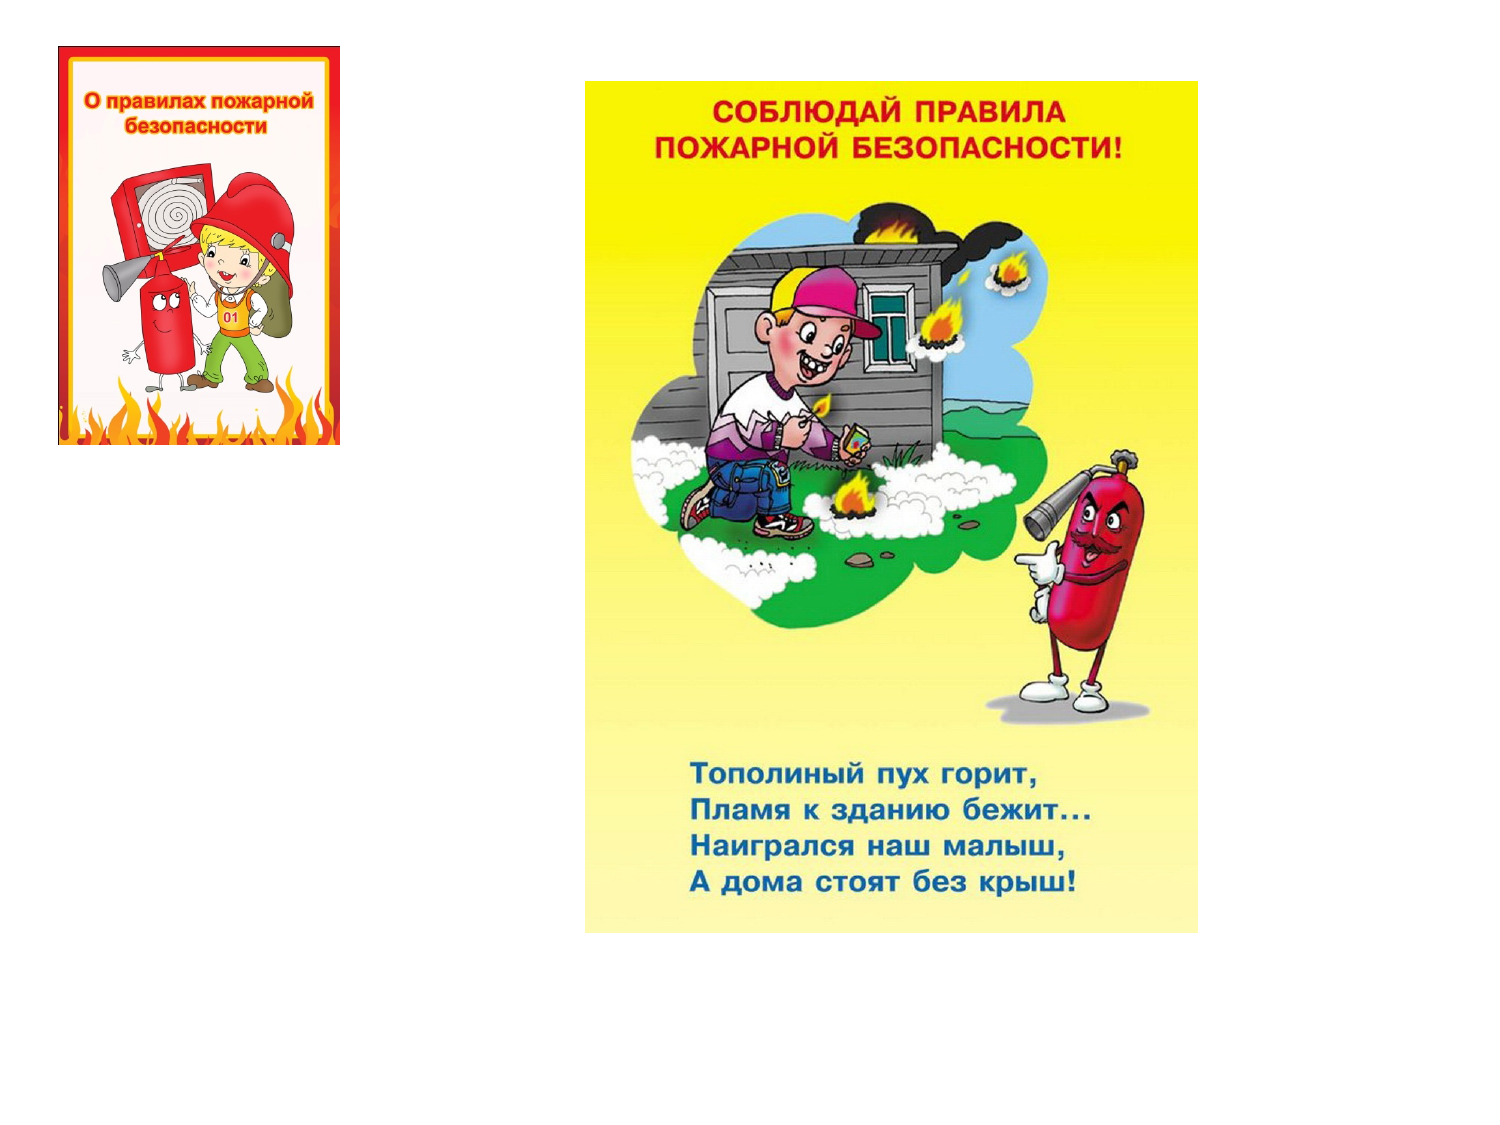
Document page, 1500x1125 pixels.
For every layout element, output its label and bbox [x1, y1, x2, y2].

picture [585, 81, 1199, 933]
picture [58, 46, 341, 445]
